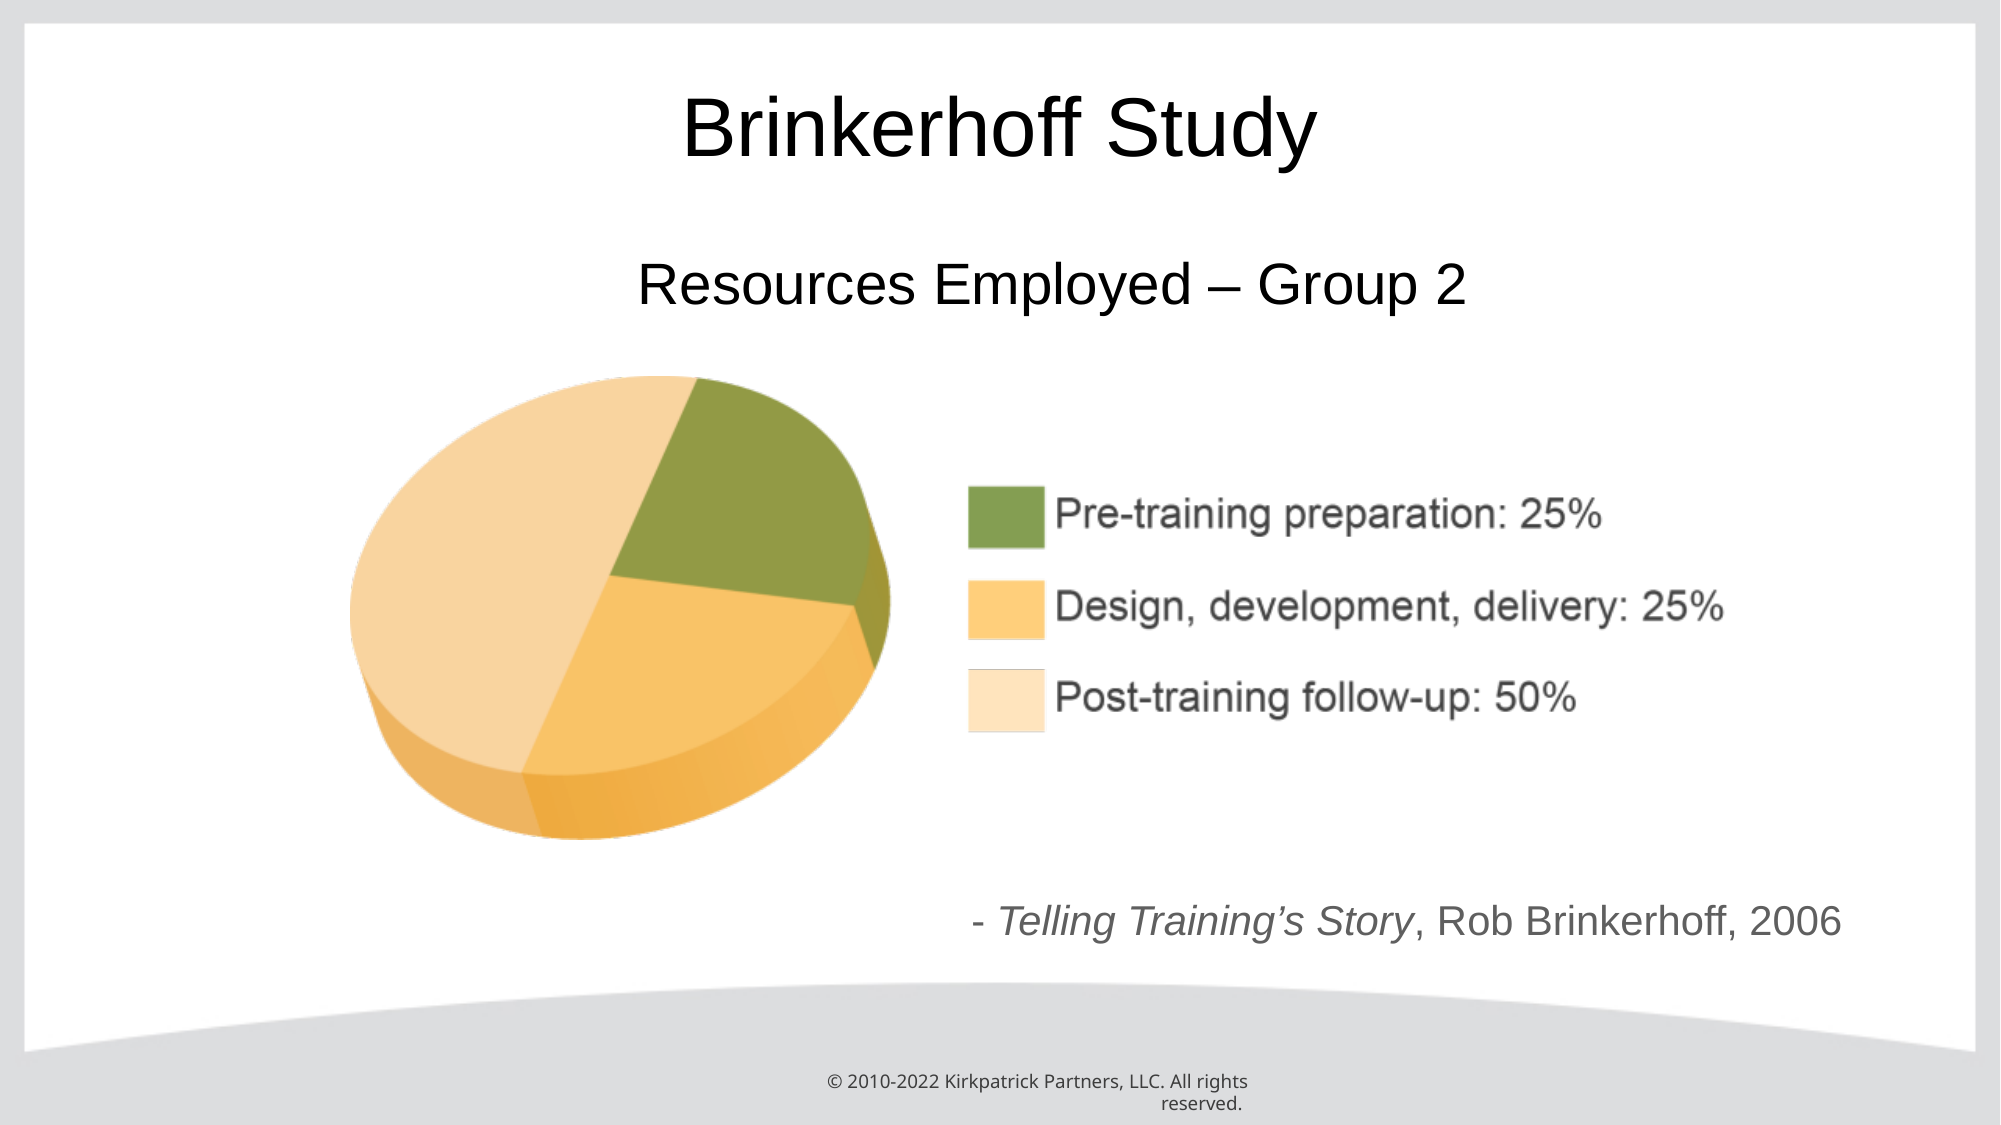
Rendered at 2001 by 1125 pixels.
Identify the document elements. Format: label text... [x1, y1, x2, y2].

picture [0, 0, 2001, 1125]
text_box - Telling Training’s Story, Rob Brinkerhoff, 2006 [956, 886, 1882, 952]
text_box Resources Employed – Group 2 [623, 238, 1484, 324]
title Brinkerhoff Study [137, 21, 1863, 239]
